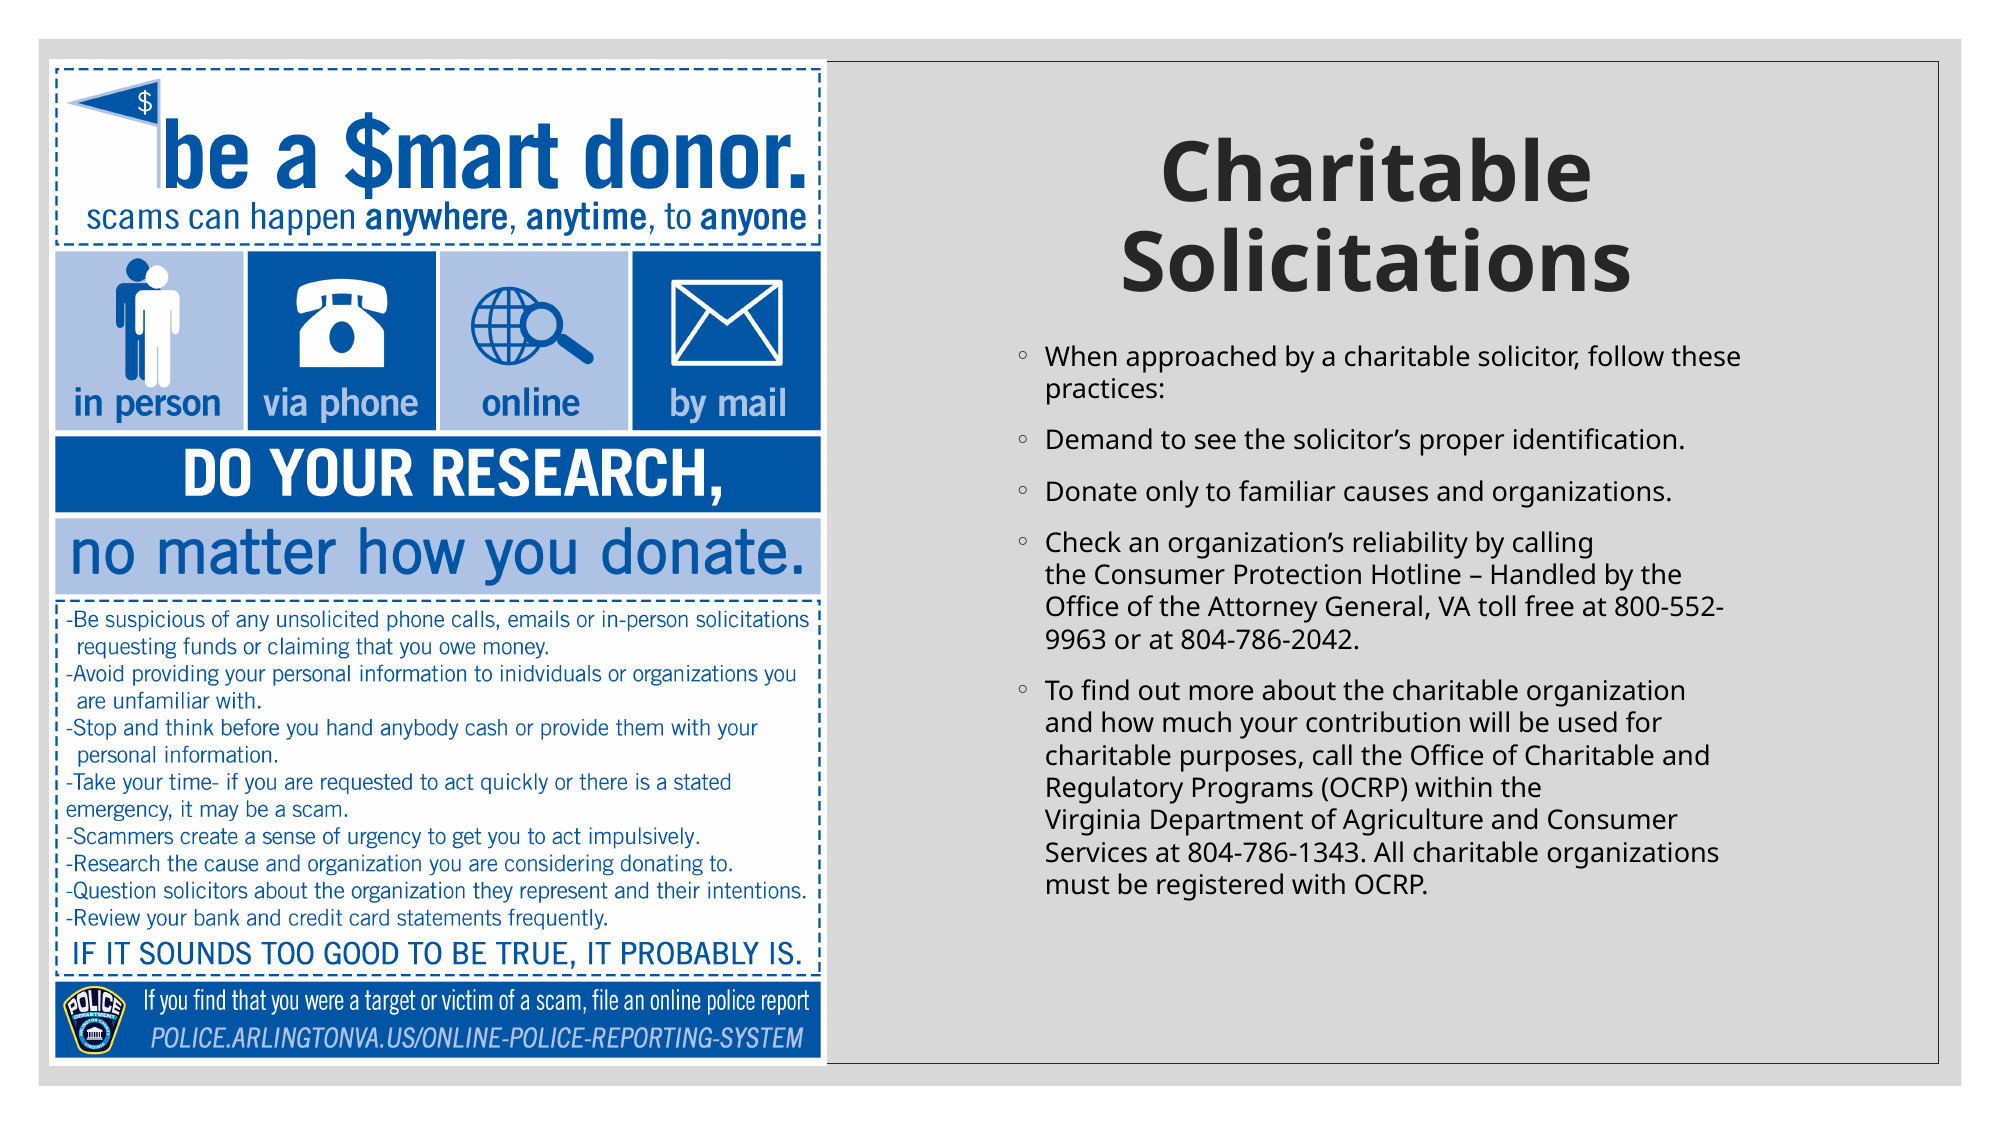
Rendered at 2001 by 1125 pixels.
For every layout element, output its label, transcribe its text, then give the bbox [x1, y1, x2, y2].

picture [49, 59, 827, 1066]
title Charitable Solicitations [895, 106, 1858, 332]
list When approached by a charitable solicitor, follow these practices: Demand to see the solicitor’s proper identification. Donate only to familiar causes and organizations. Check an organization’s reliability by calling the Consumer Protection Hotline – Handled by the Office of the Attorney General, VA toll free at 800-552-9963 or at 804-786-2042. To find out more about the charitable organization and how much your contribution will be used for charitable purposes, call the Office of Charitable and Regulatory Programs (OCRP) within the Virginia Department of Agriculture and Consumer Services at 804-786-1343. All charitable organizations must be registered with OCRP. [999, 331, 1765, 947]
